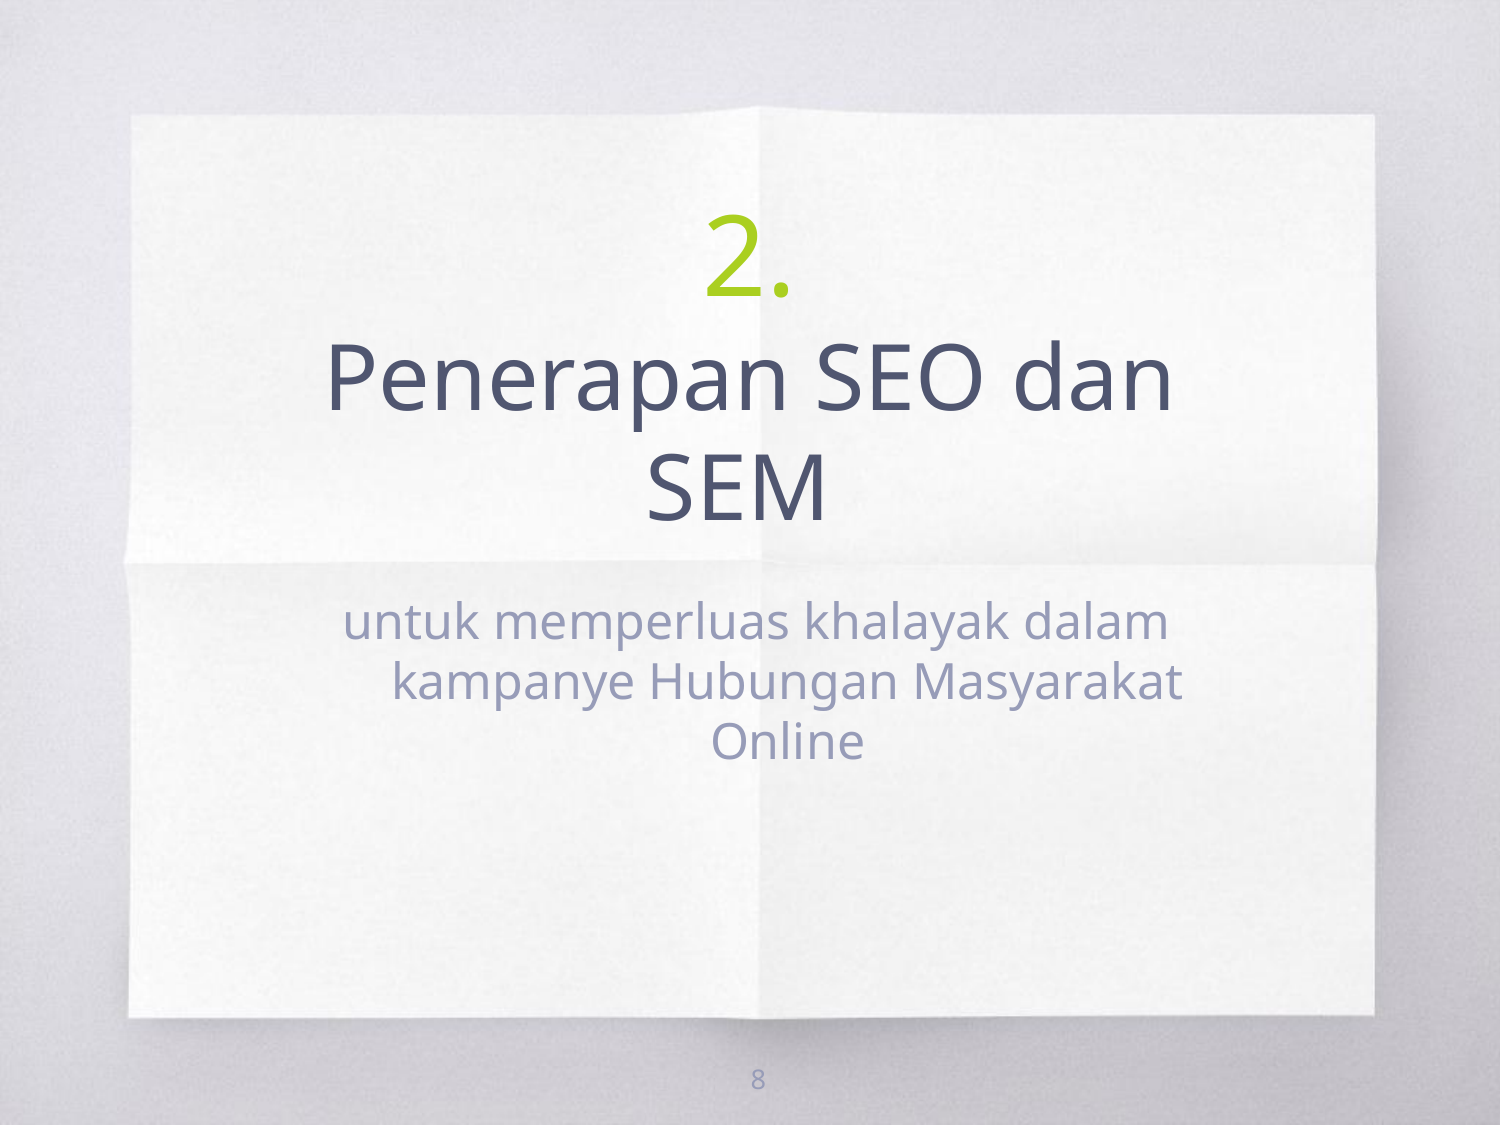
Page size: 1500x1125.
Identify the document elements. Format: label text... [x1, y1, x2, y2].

title 2. Penerapan SEO dan SEM [270, 300, 1230, 554]
slide_number 8 [713, 1047, 804, 1113]
picture [0, 0, 1500, 1125]
subtitle untuk memperluas khalayak dalam kampanye Hubungan Masyarakat Online [270, 575, 1230, 747]
